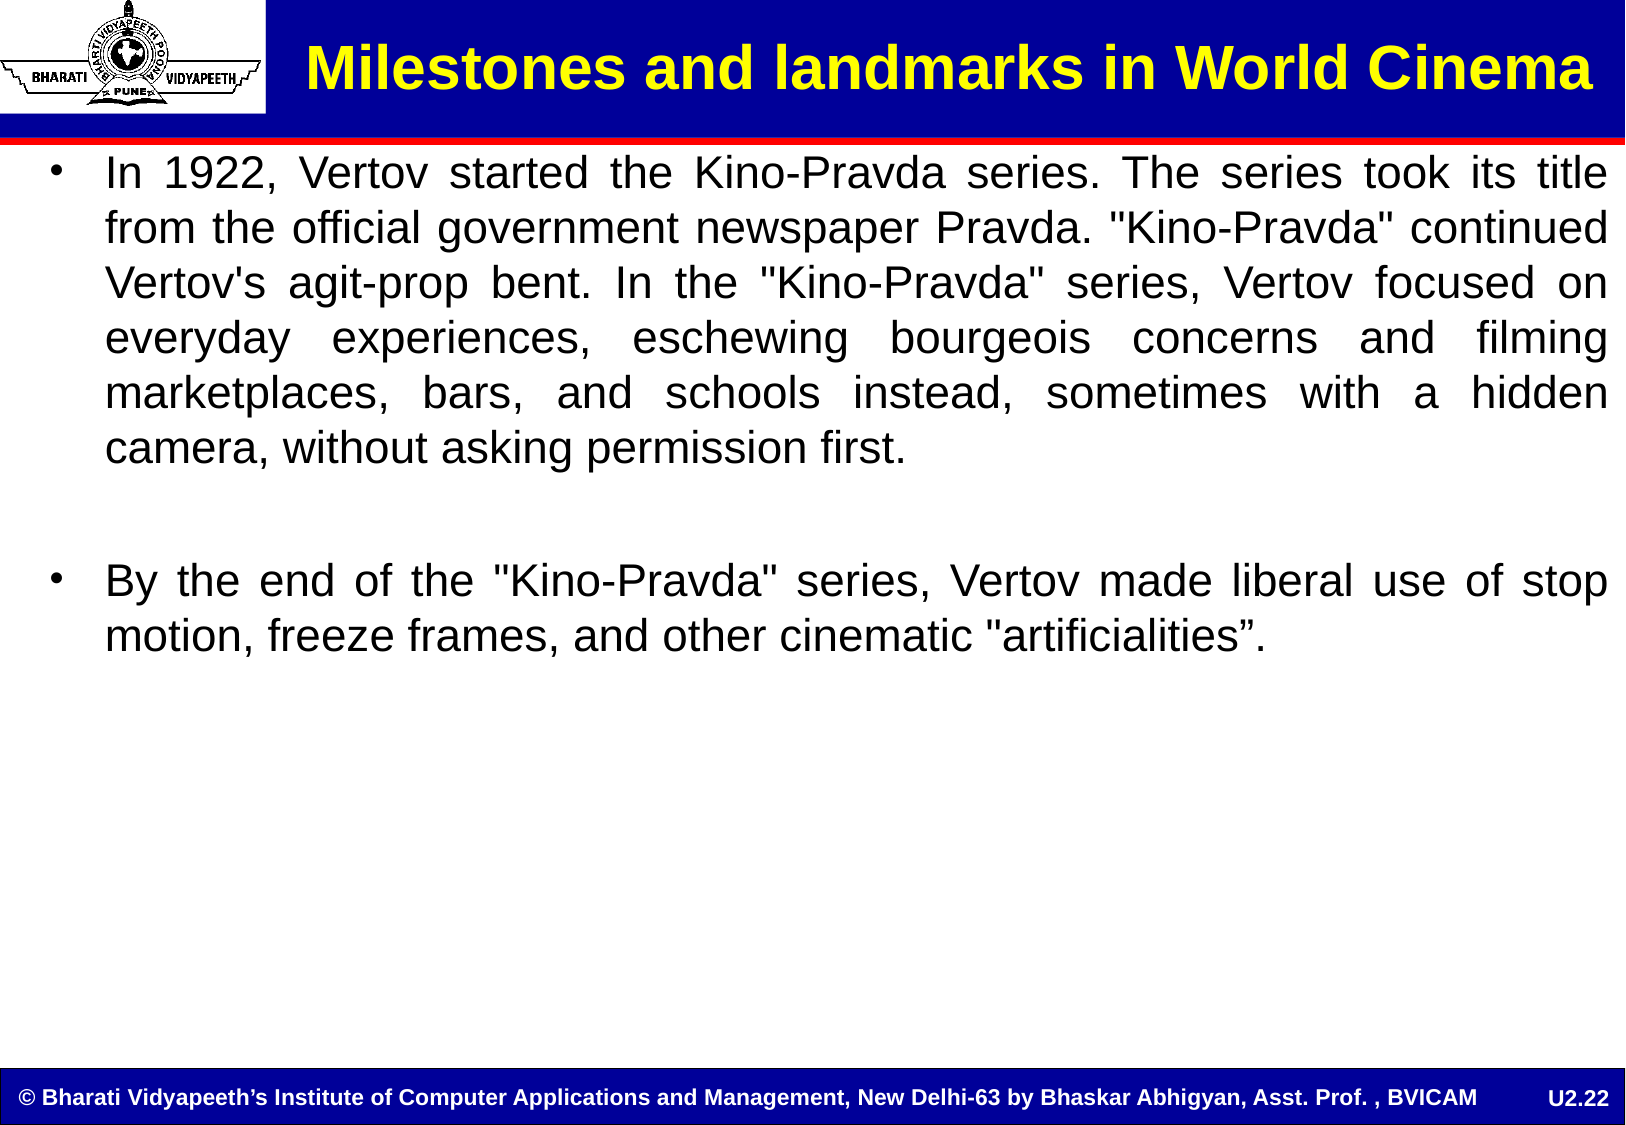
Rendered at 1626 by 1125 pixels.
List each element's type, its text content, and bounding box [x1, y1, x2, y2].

list In 1922, Vertov started the Kino-Pravda series. The series took its title from the official government newspaper Pravda. "Kino-Pravda" continued Vertov's agit-prop bent. In the "Kino-Pravda" series, Vertov focused on everyday experiences, eschewing bourgeois concerns and filming marketplaces, bars, and schools instead, sometimes with a hidden camera, without asking permission first. By the end of the "Kino-Pravda" series, Vertov made liberal use of stop motion, freeze frames, and other cinematic "artificialities”. [4, 135, 1625, 1067]
text_box Milestones and landmarks in World Cinema [205, 19, 1625, 120]
picture [0, 0, 261, 106]
